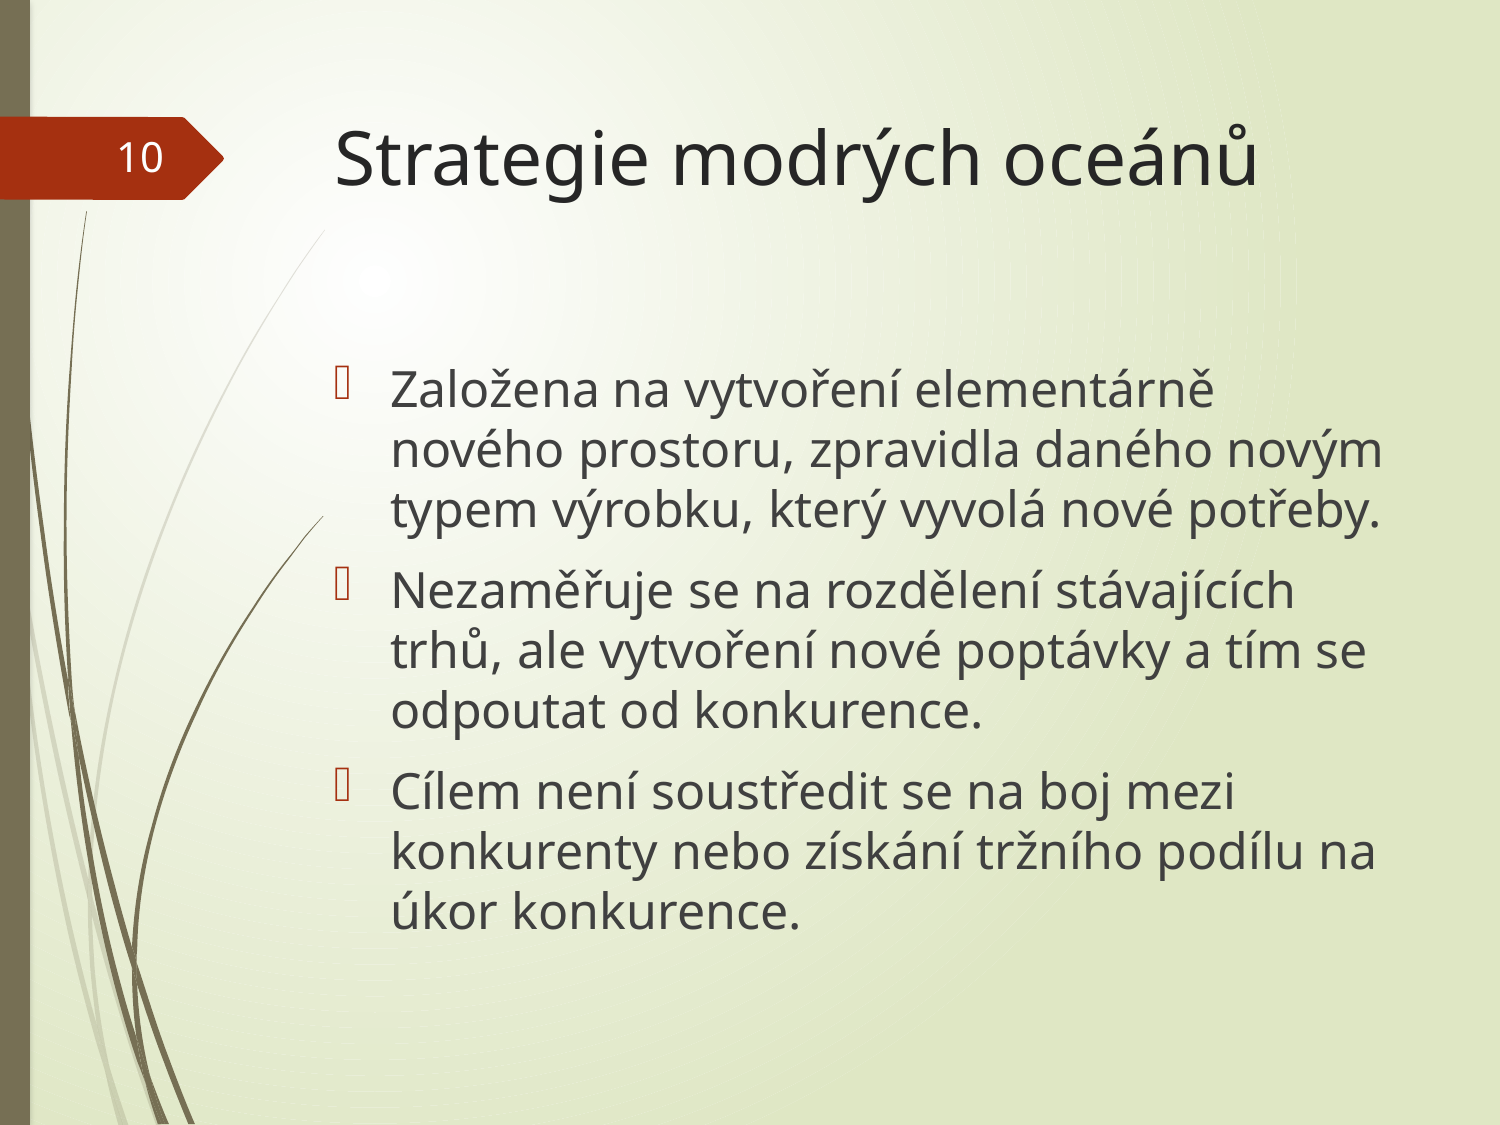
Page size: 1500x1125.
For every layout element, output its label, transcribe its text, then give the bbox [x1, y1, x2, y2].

slide_number 10 [83, 129, 180, 190]
list Založena na vytvoření elementárně nového prostoru, zpravidla daného novým typem výrobku, který vyvolá nové potřeby. Nezaměřuje se na rozdělení stávajících trhů, ale vytvoření nové poptávky a tím se odpoutat od konkurence. Cílem není soustředit se na boj mezi konkurenty nebo získání tržního podílu na úkor konkurence. [318, 350, 1400, 970]
title Strategie modrých oceánů [319, 102, 1400, 313]
